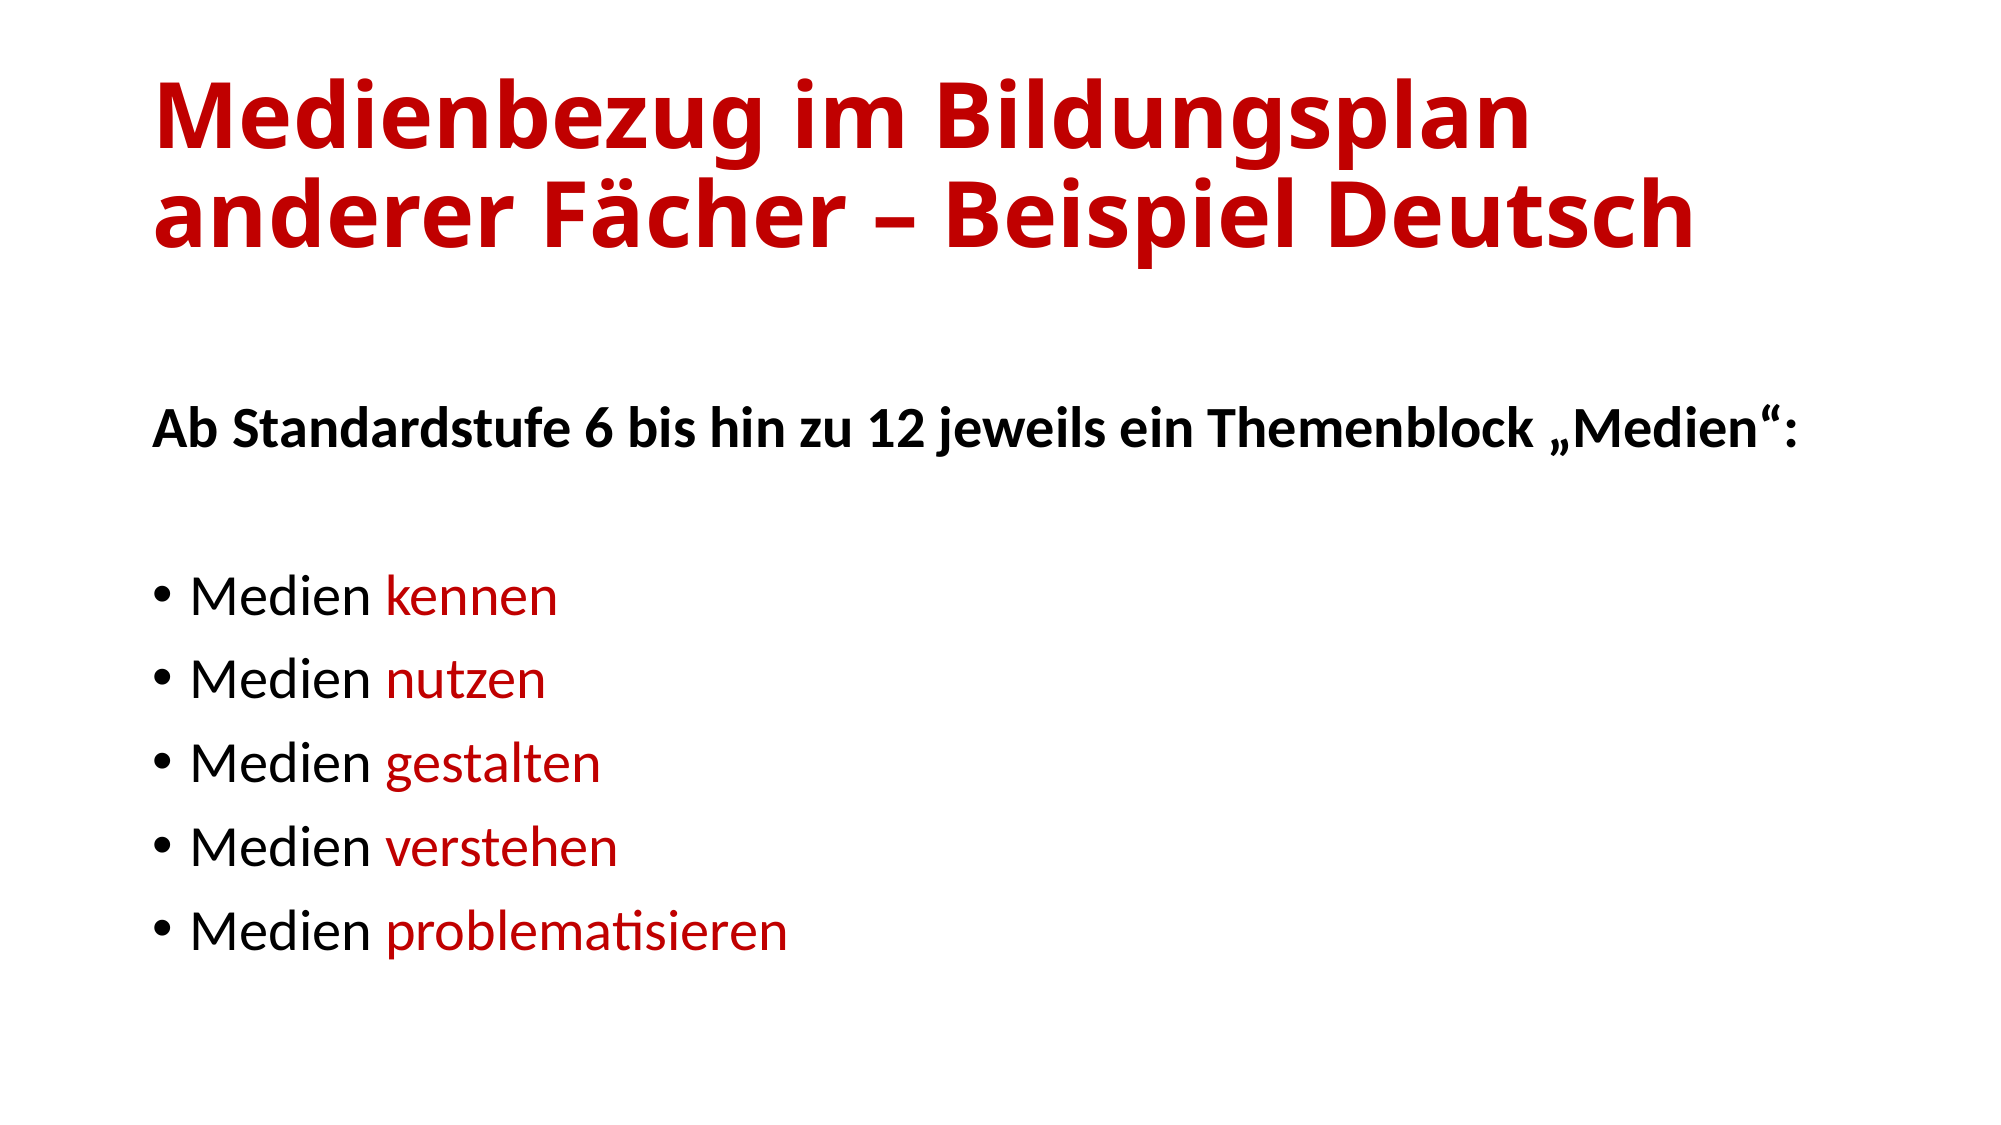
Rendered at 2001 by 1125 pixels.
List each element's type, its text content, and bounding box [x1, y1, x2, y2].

title Medienbezug im Bildungsplan anderer Fächer – Beispiel Deutsch [137, 59, 1863, 278]
list Ab Standardstufe 6 bis hin zu 12 jeweils ein Themenblock „Medien“: Medien kennen Medien nutzen Medien gestalten Medien verstehen Medien problematisieren [137, 299, 1863, 1014]
